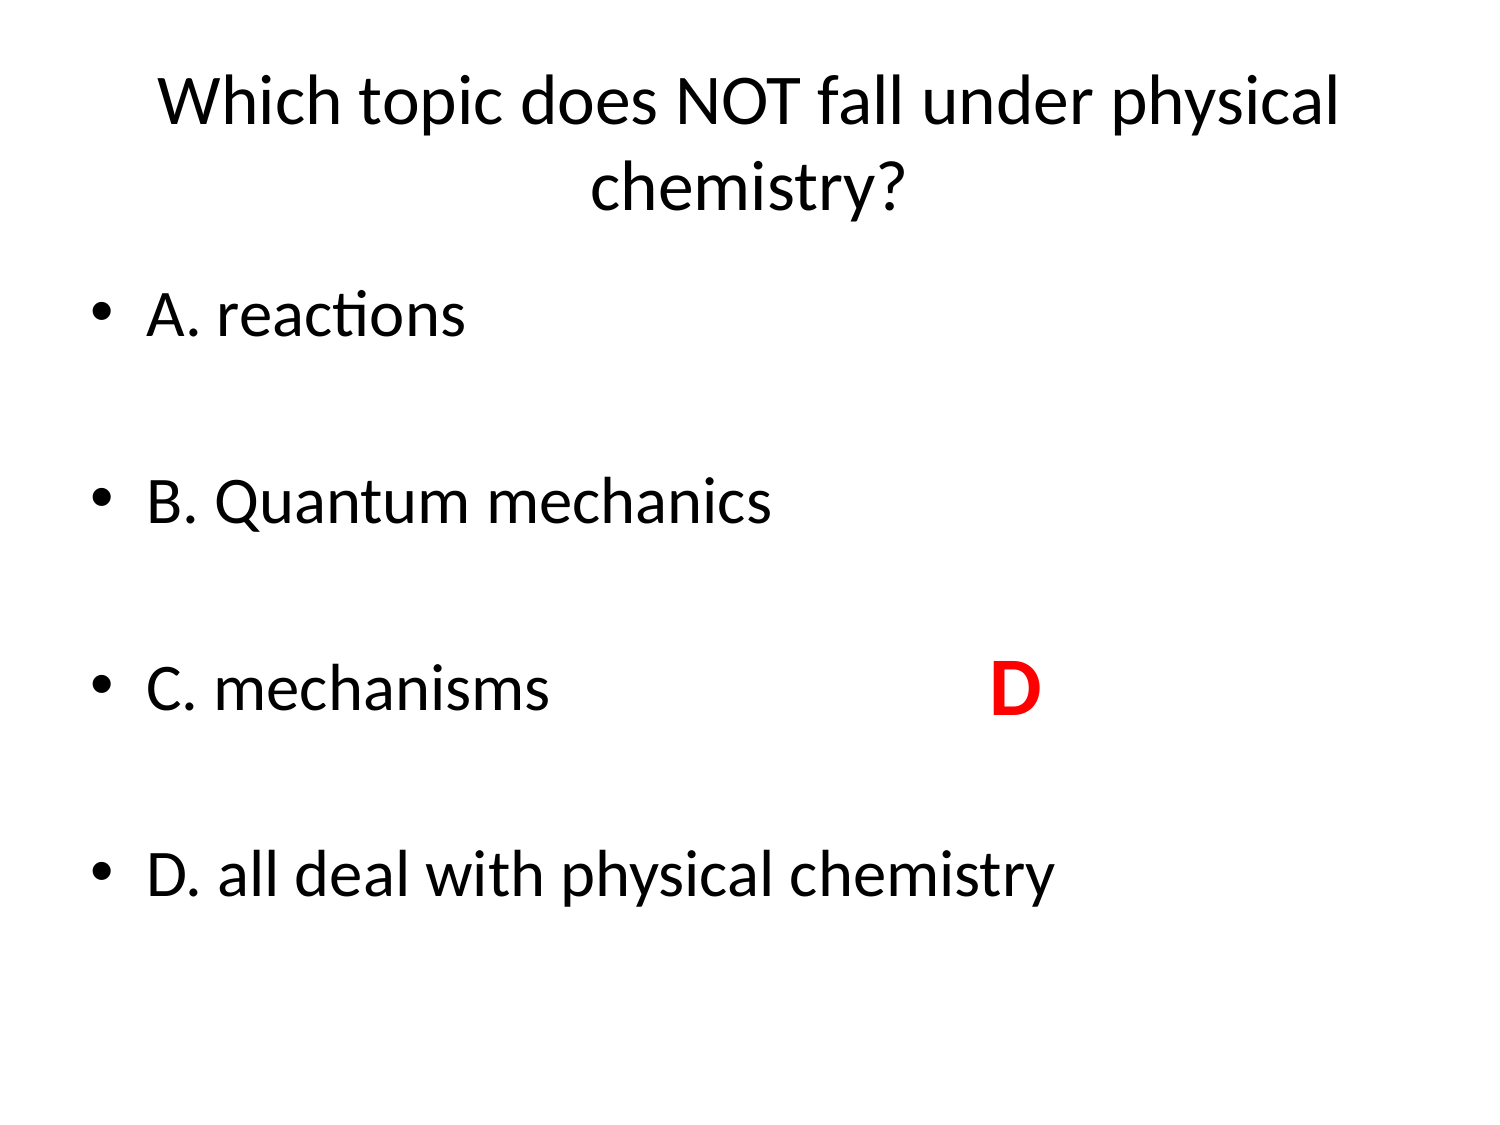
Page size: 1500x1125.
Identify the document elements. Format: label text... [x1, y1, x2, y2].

list A. reactions B. Quantum mechanics C. mechanisms D. all deal with physical chemistry [75, 262, 1425, 1005]
title Which topic does NOT fall under physical chemistry? [75, 45, 1425, 233]
text_box D [975, 624, 1150, 740]
